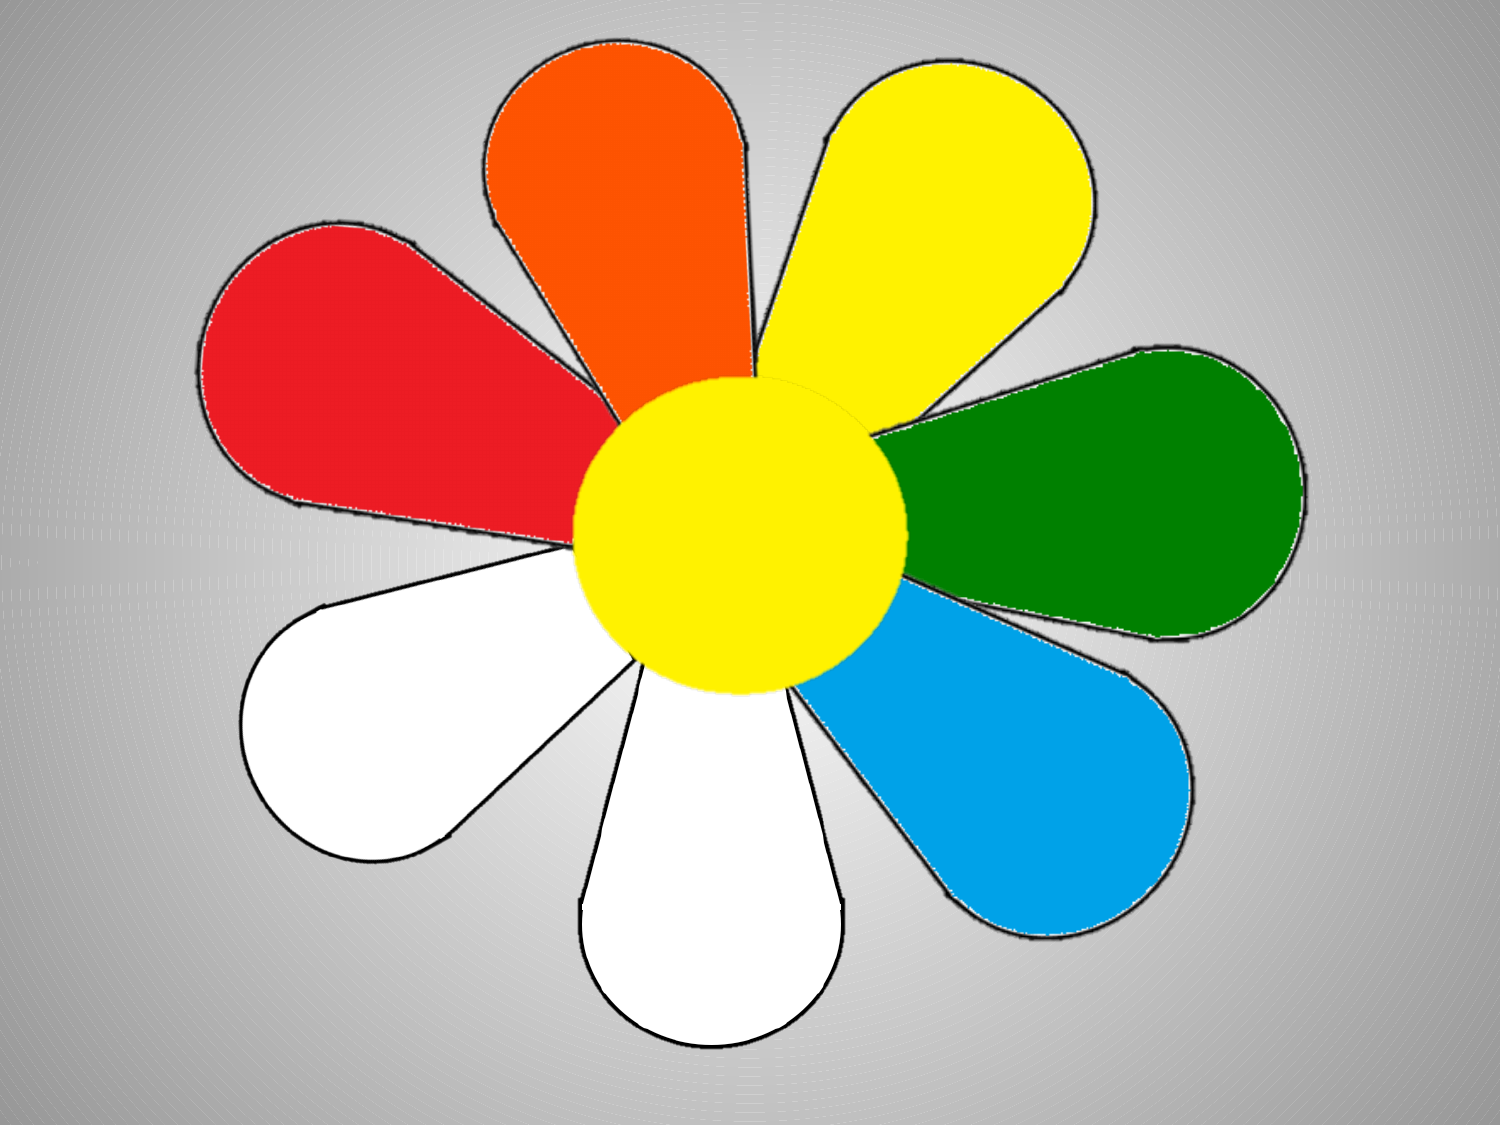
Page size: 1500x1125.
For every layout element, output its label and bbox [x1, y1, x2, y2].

picture [158, 18, 1324, 1060]
